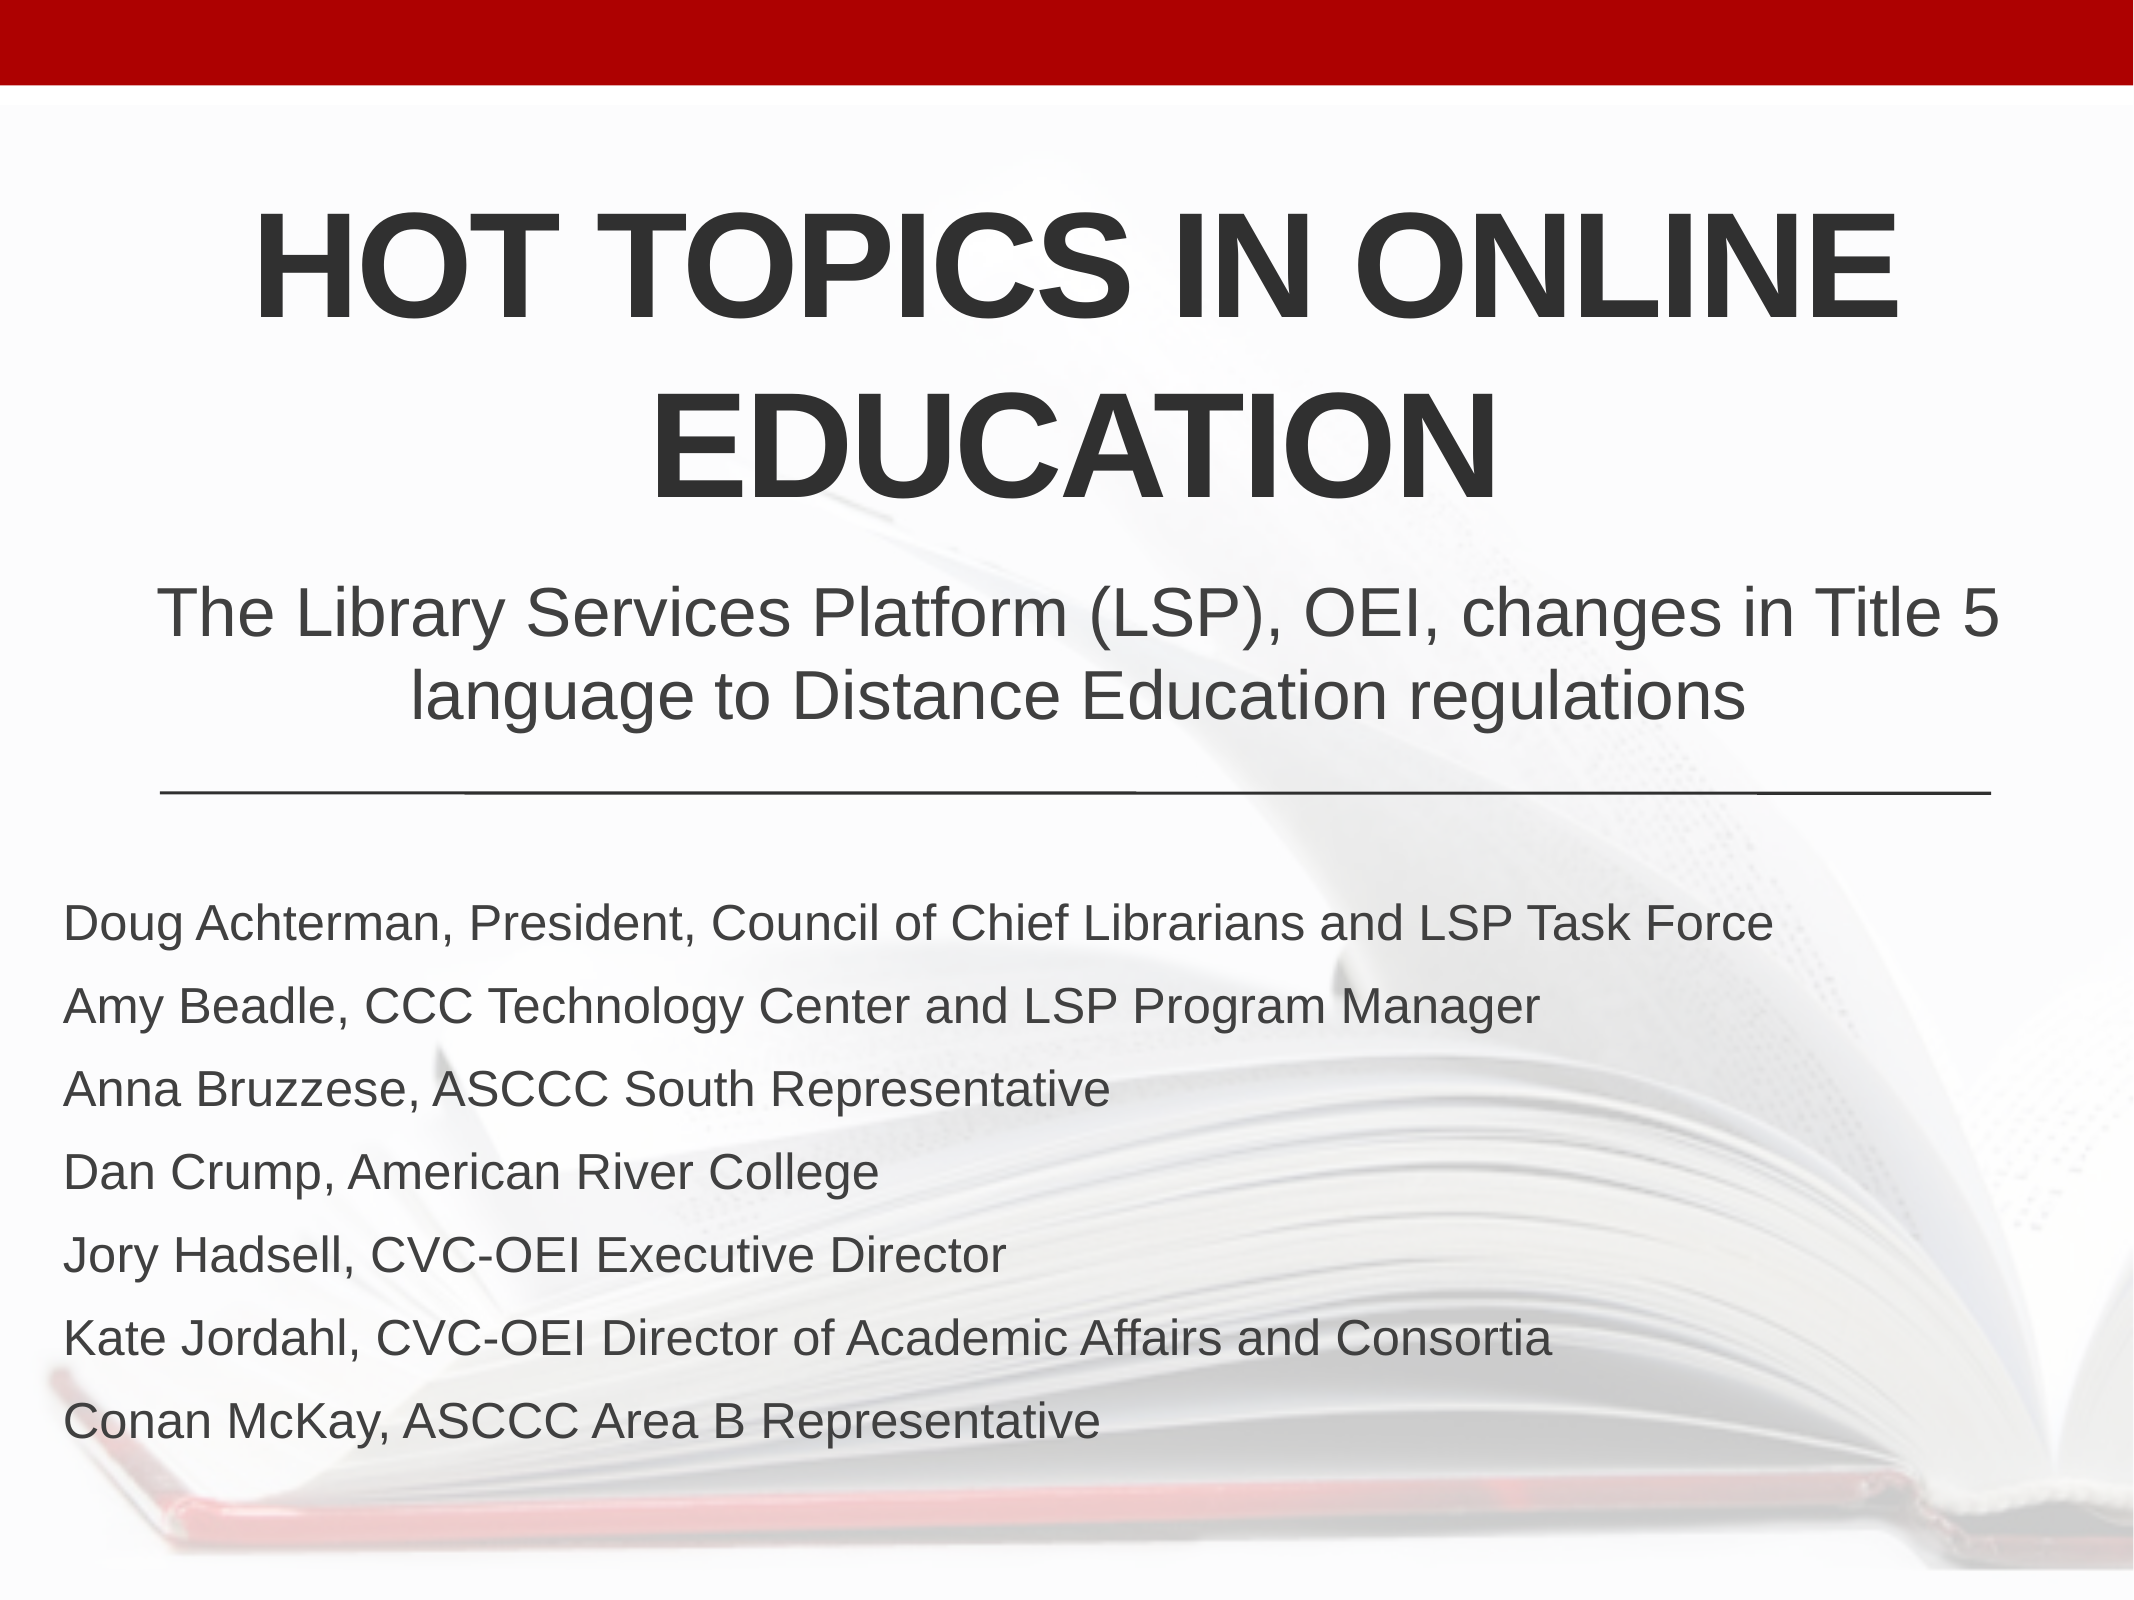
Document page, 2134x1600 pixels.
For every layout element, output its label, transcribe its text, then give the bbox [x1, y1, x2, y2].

subtitle The Library Services Platform (LSP), OEI, changes in Title 5 language to Distance Education regulations Doug Achterman, President, Council of Chief Librarians and LSP Task Force Amy Beadle, CCC Technology Center and LSP Program Manager Anna Bruzzese, ASCCC South Representative Dan Crump, American River College Jory Hadsell, CVC-OEI Executive Director Kate Jordahl, CVC-OEI Director of Academic Affairs and Consortia Conan McKay, ASCCC Area B Representative [39, 555, 2119, 1542]
title Hot Topics IN Online Education [159, 187, 1992, 540]
